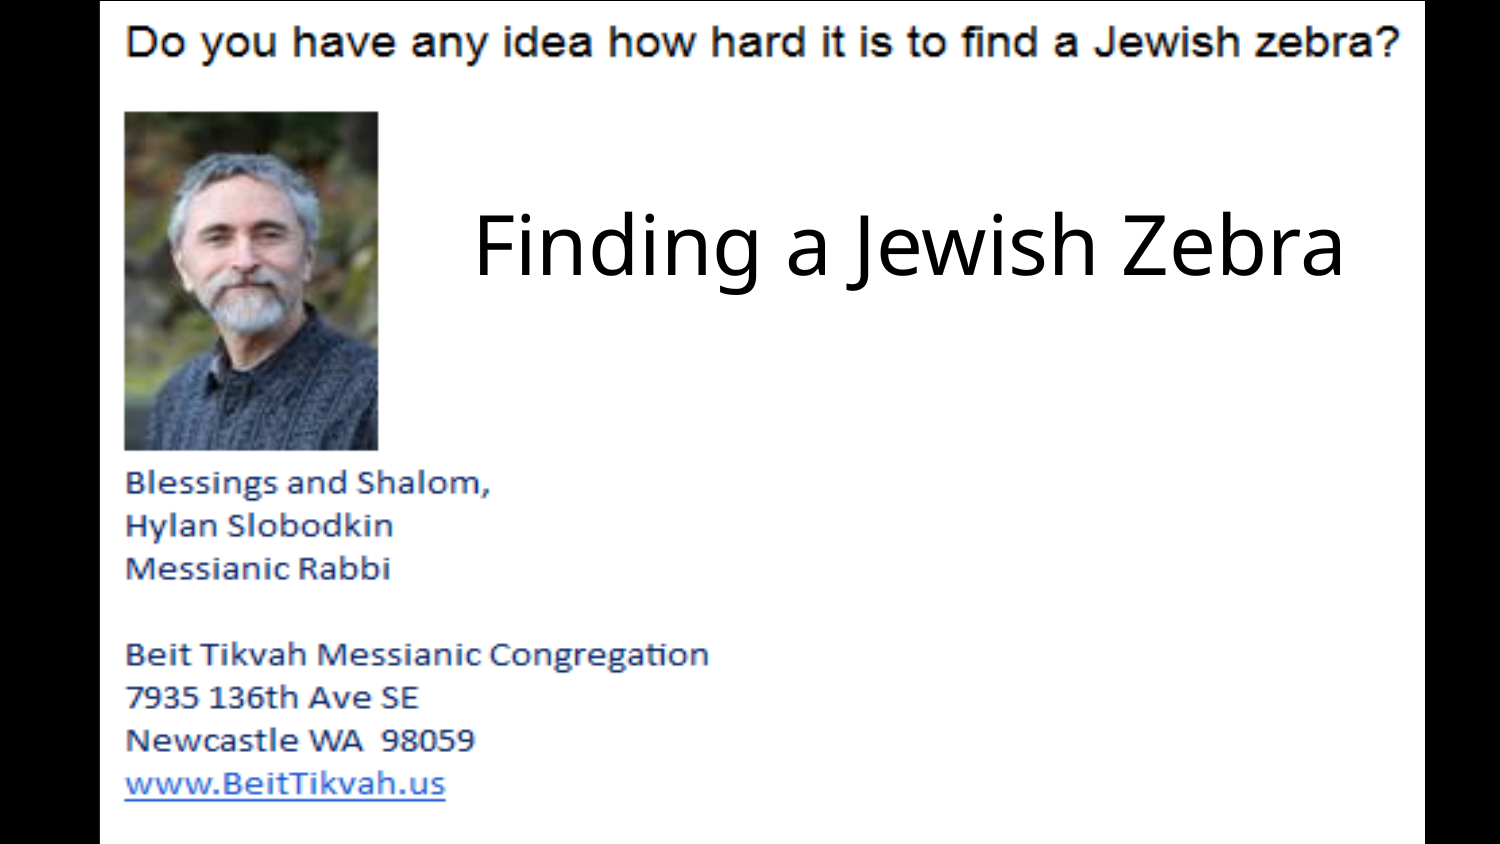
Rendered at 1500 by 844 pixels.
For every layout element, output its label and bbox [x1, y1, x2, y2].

subtitle [99, 1, 1426, 844]
